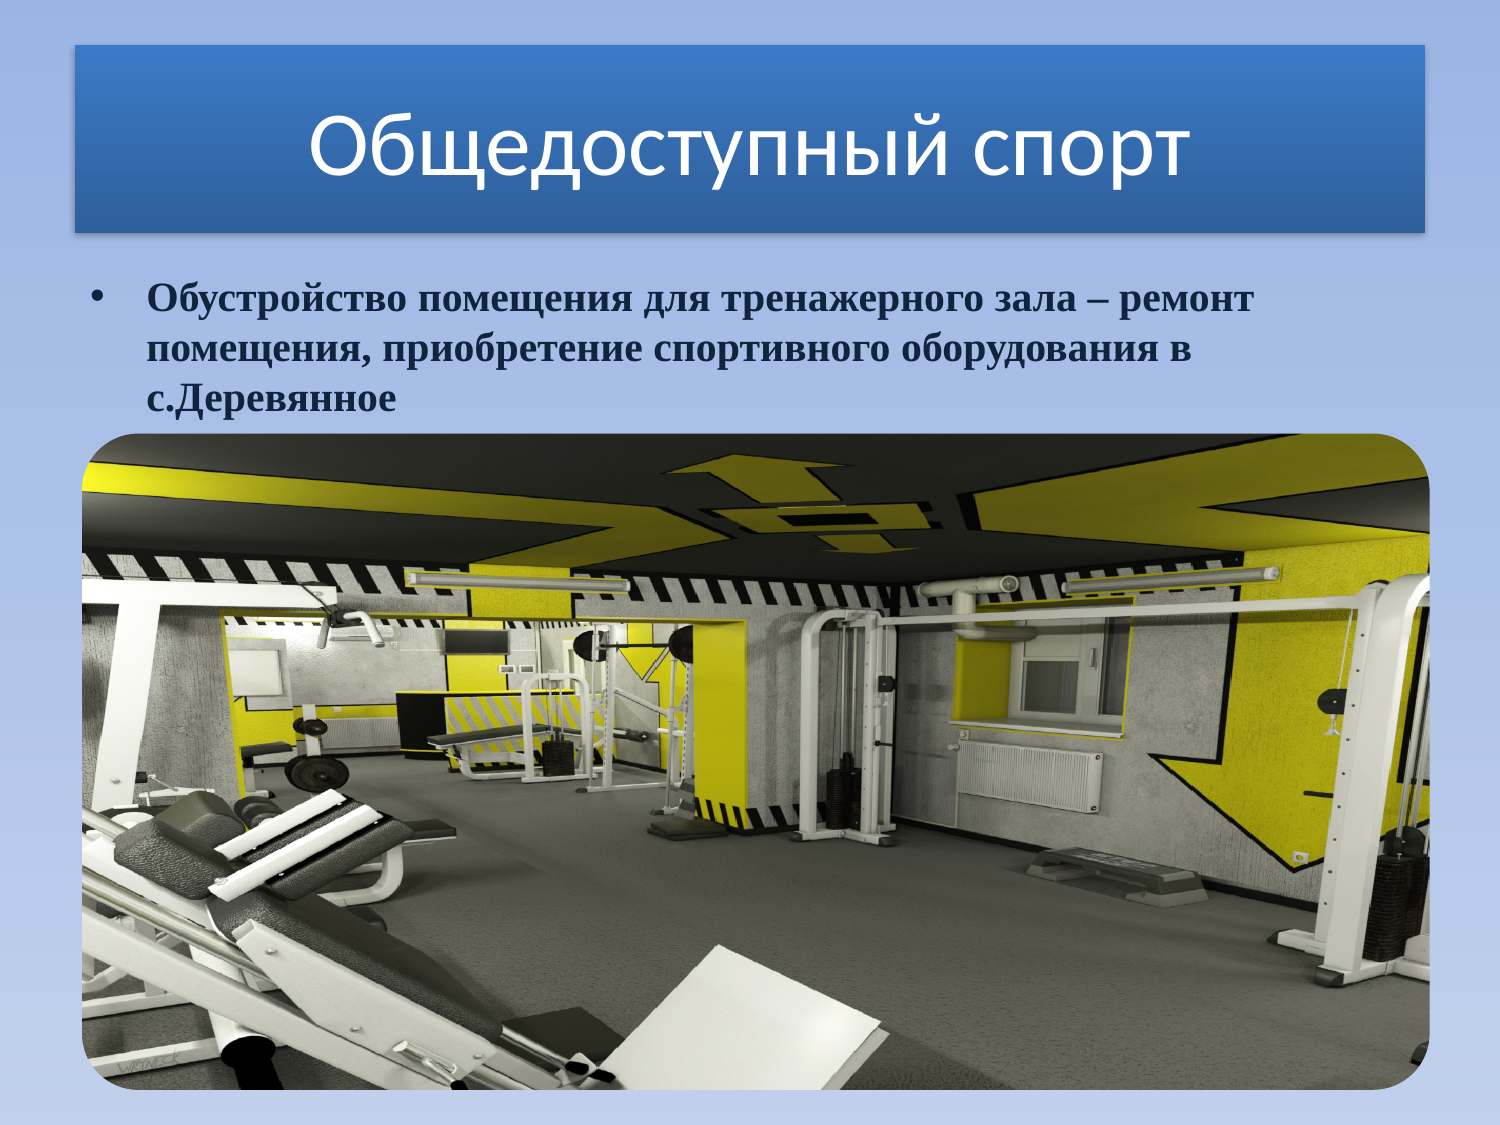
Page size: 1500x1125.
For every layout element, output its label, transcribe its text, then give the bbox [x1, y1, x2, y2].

list Обустройство помещения для тренажерного зала – ремонт помещения, приобретение спортивного оборудования в с.Деревянное [75, 262, 1425, 1005]
picture [81, 433, 1430, 1091]
title Общедоступный спорт [75, 45, 1425, 233]
